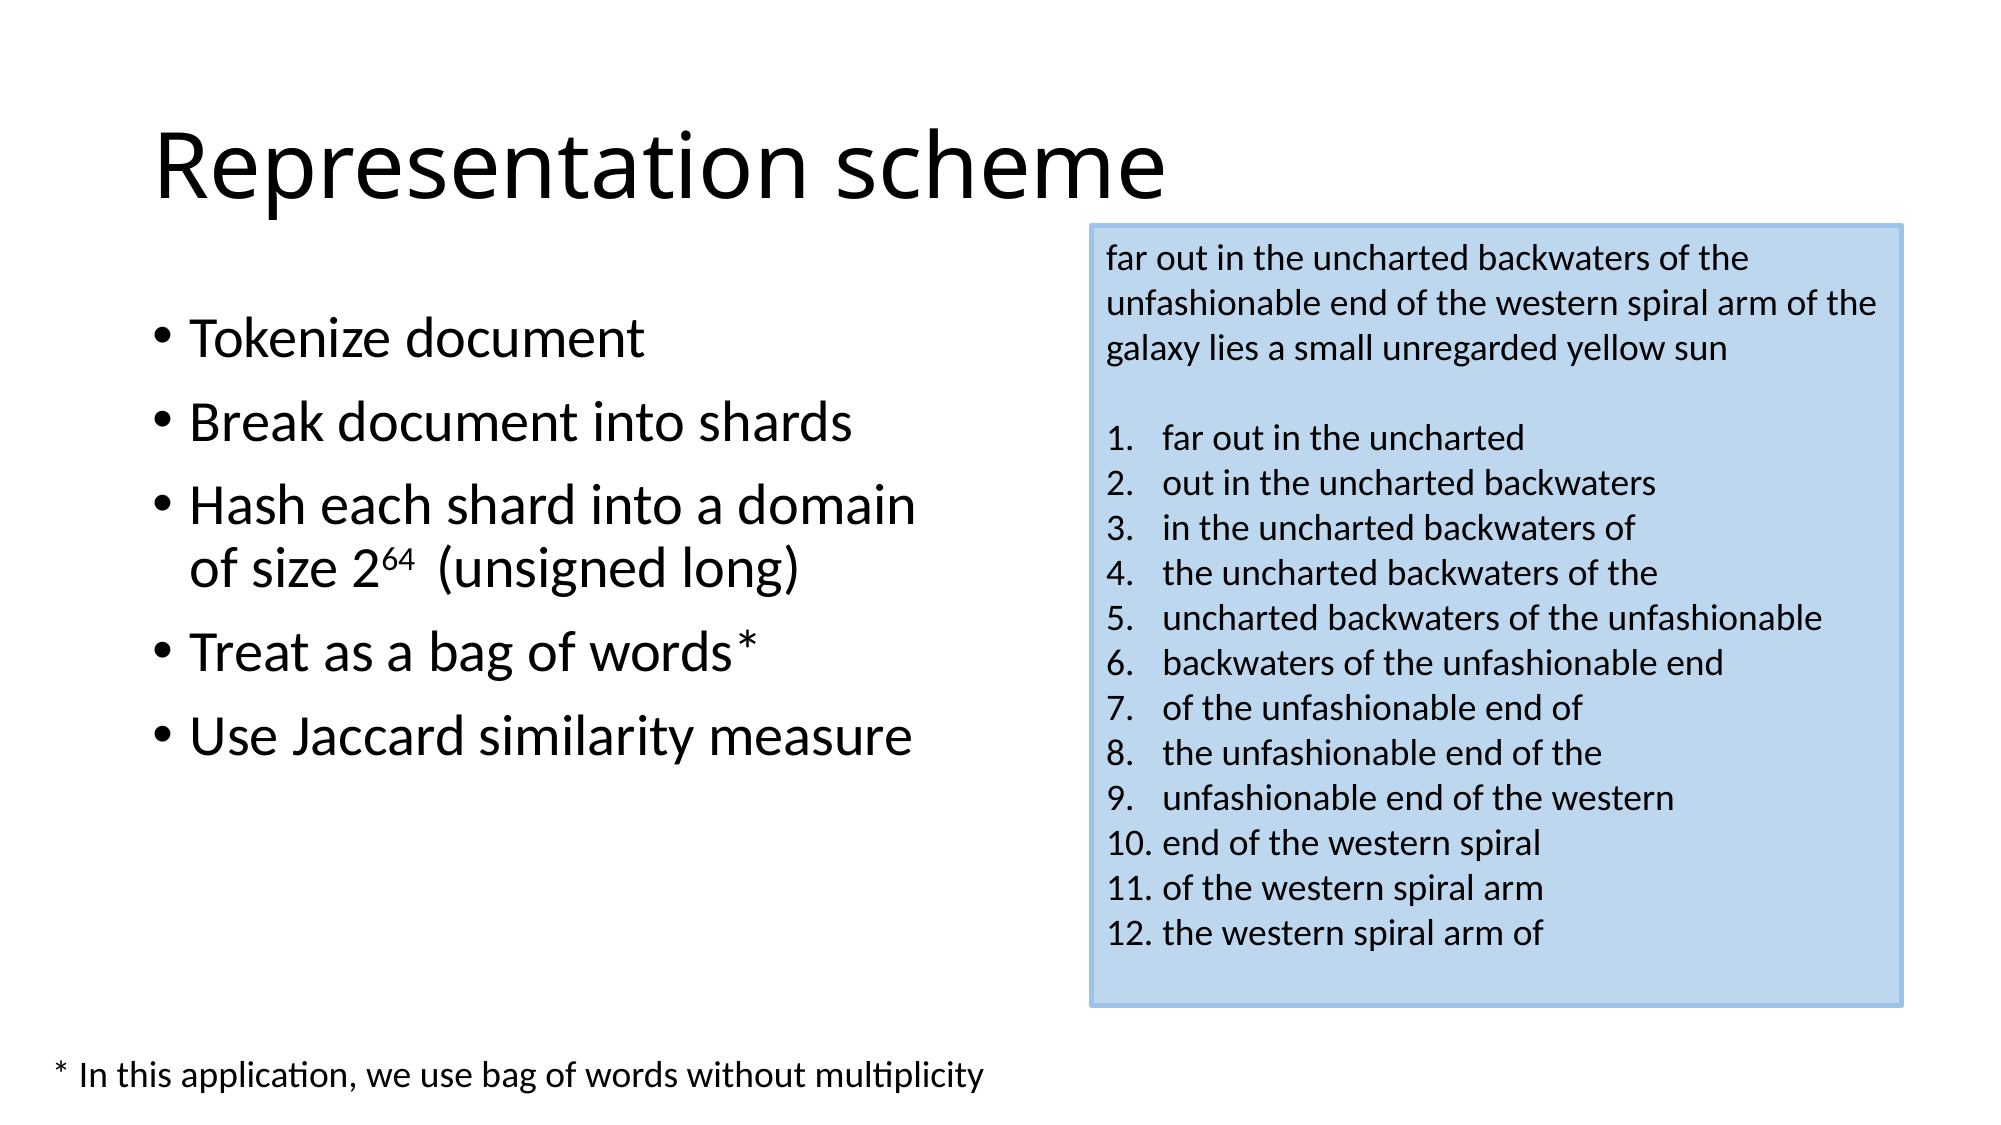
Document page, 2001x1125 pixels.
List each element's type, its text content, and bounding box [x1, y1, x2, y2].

text_box far out in the uncharted backwaters of the unfashionable end of the western spiral arm of the galaxy lies a small unregarded yellow sun far out in the uncharted out in the uncharted backwaters in the uncharted backwaters of the uncharted backwaters of the uncharted backwaters of the unfashionable backwaters of the unfashionable end of the unfashionable end of the unfashionable end of the unfashionable end of the western end of the western spiral of the western spiral arm the western spiral arm of [1091, 225, 1902, 1006]
title Representation scheme [137, 59, 1863, 278]
text_box * In this application, we use bag of words without multiplicity [37, 1042, 1062, 1103]
list Tokenize document Break document into shards Hash each shard into a domain of size 264 (unsigned long) Treat as a bag of words* Use Jaccard similarity measure [137, 299, 988, 1014]
